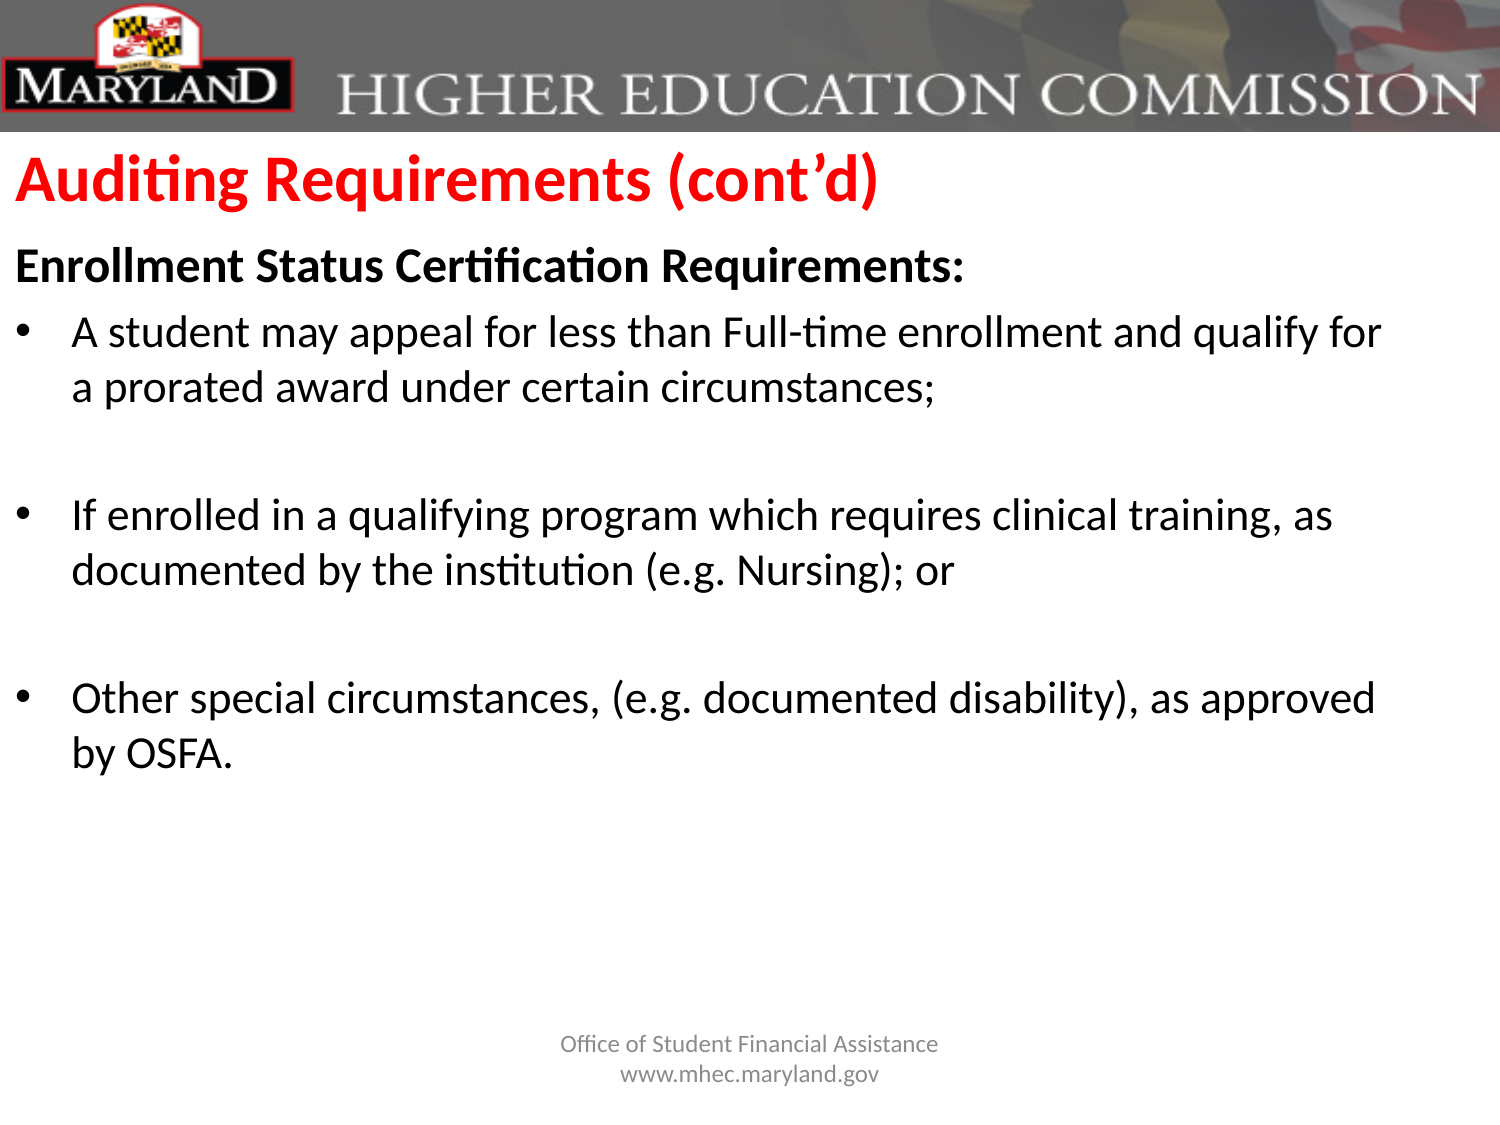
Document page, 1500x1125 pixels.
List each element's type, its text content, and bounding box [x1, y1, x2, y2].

footer Office of Student Financial Assistance www.mhec.maryland.gov [512, 1042, 988, 1103]
picture [0, 0, 1500, 132]
title Auditing Requirements (cont’d) [0, 140, 1425, 224]
list Enrollment Status Certification Requirements: A student may appeal for less than Full-time enrollment and qualify for a prorated award under certain circumstances; If enrolled in a qualifying program which requires clinical training, as documented by the institution (e.g. Nursing); or Other special circumstances, (e.g. documented disability), as approved by OSFA. [0, 224, 1425, 980]
